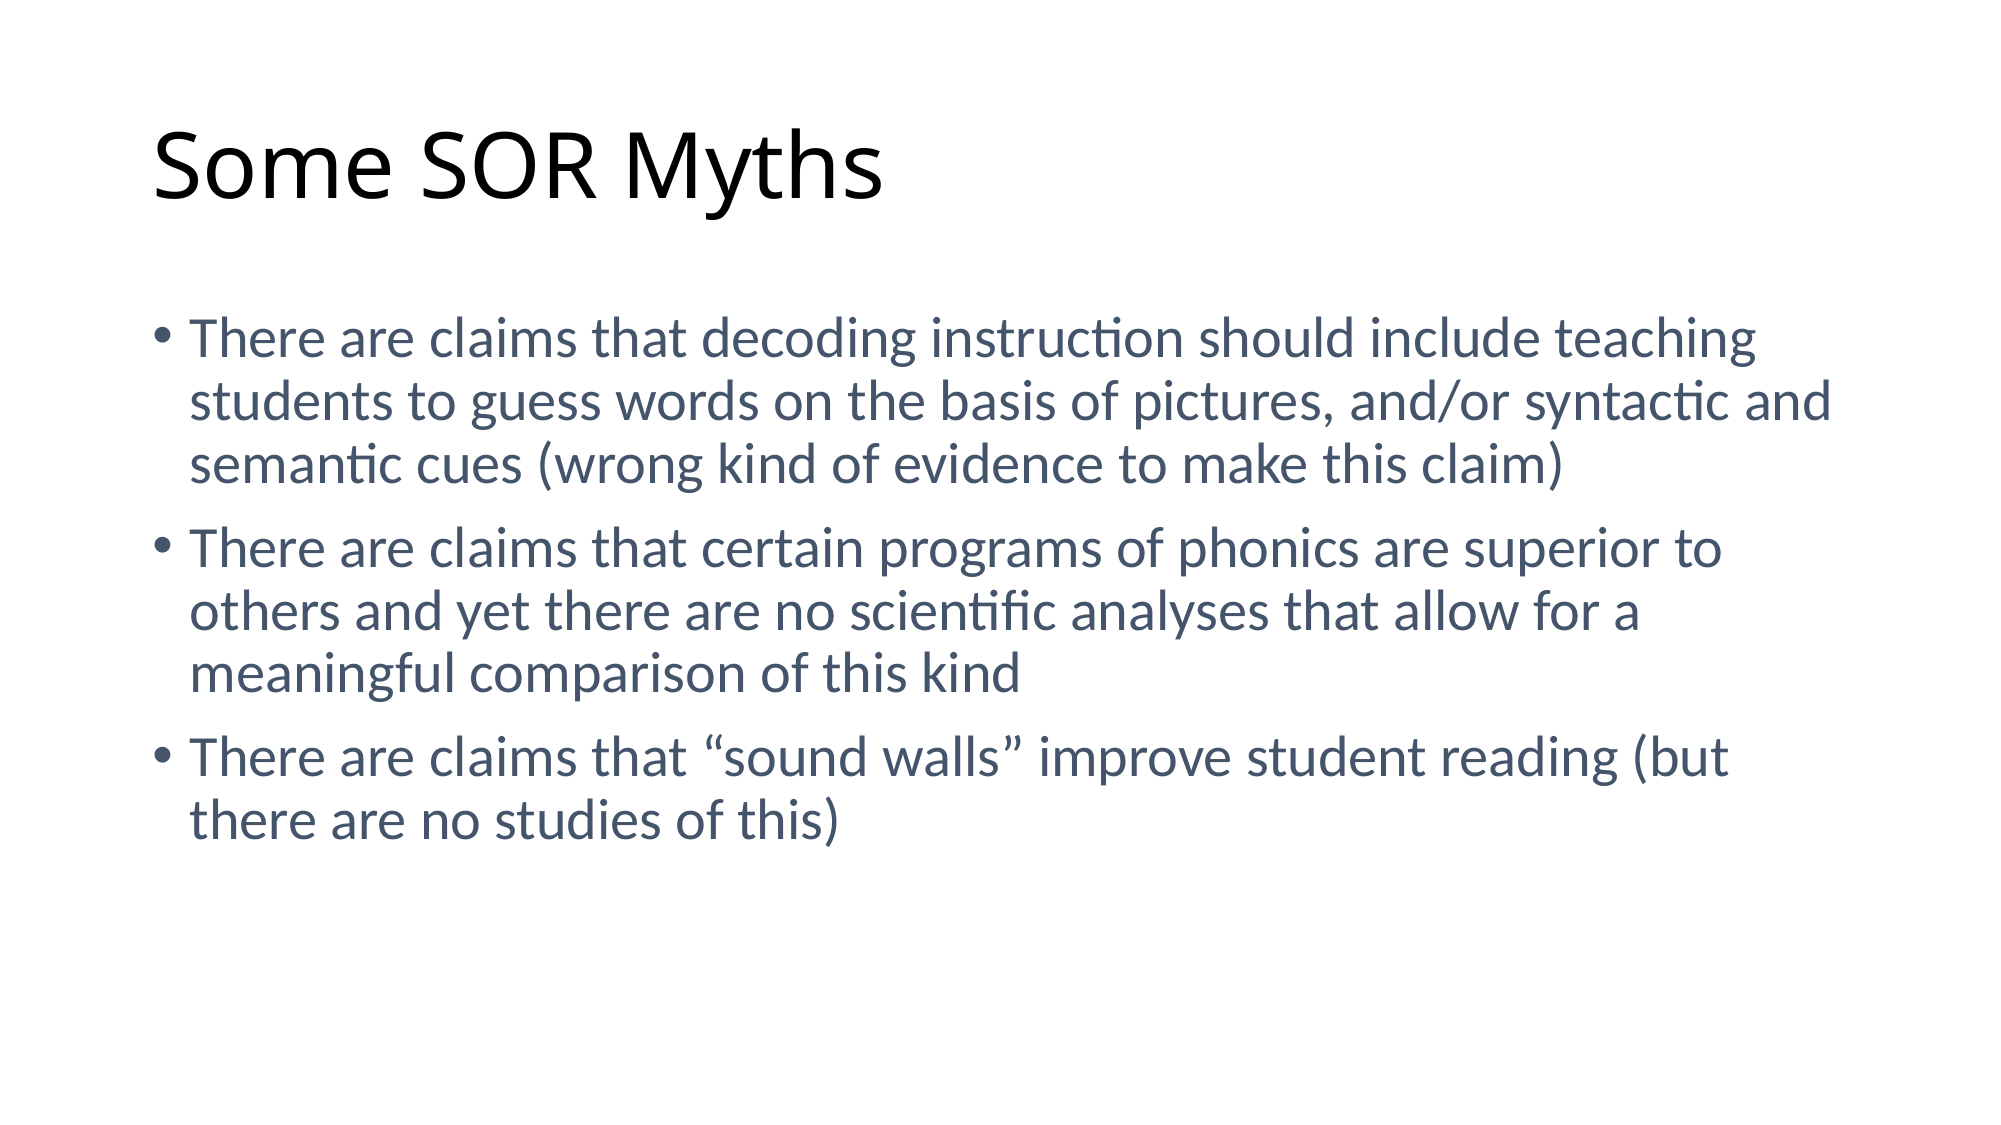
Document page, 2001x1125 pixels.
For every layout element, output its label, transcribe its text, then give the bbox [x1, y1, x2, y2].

title Some SOR Myths [137, 59, 1863, 278]
list There are claims that decoding instruction should include teaching students to guess words on the basis of pictures, and/or syntactic and semantic cues (wrong kind of evidence to make this claim) There are claims that certain programs of phonics are superior to others and yet there are no scientific analyses that allow for a meaningful comparison of this kind There are claims that “sound walls” improve student reading (but there are no studies of this) [137, 299, 1863, 1014]
